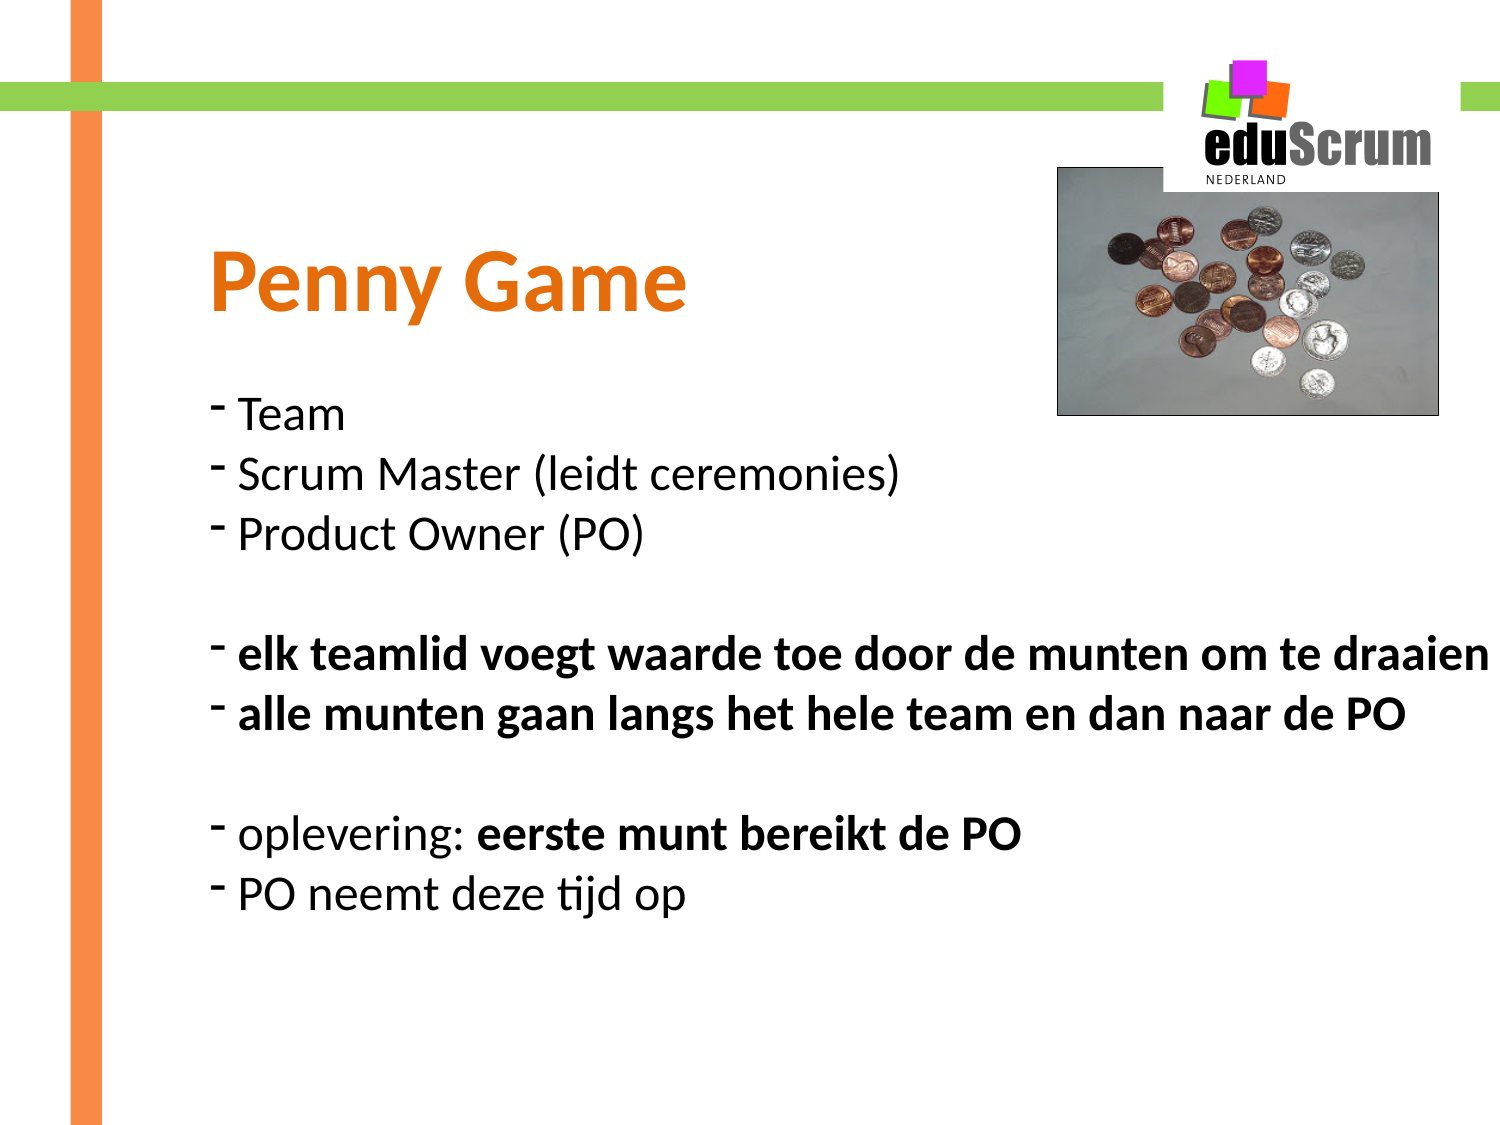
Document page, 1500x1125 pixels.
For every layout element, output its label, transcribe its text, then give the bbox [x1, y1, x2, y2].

text_box Team Scrum Master (leidt ceremonies) Product Owner (PO) elk teamlid voegt waarde toe door de munten om te draaien alle munten gaan langs het hele team en dan naar de PO oplevering: eerste munt bereikt de PO PO neemt deze tijd op [194, 373, 1500, 989]
text_box [1466, 82, 1500, 111]
text_box [70, 0, 102, 82]
picture [1056, 54, 1461, 416]
text_box Penny Game [194, 212, 880, 401]
text_box [0, 82, 1158, 111]
text_box [70, 111, 102, 1125]
